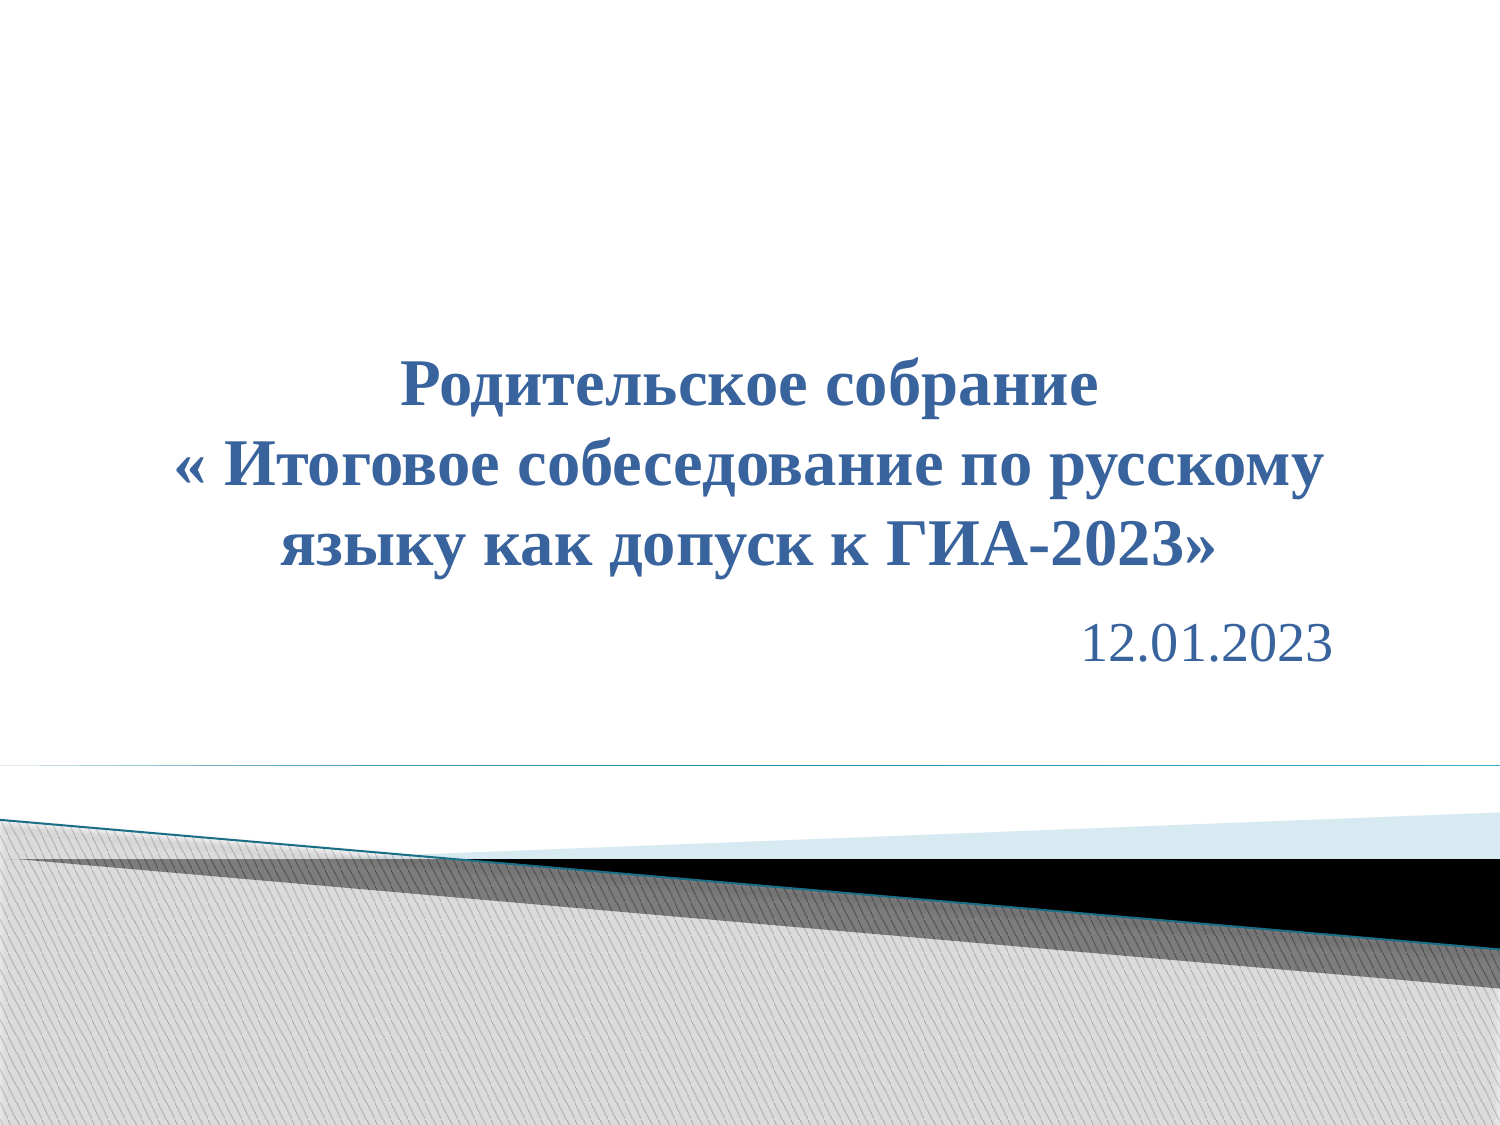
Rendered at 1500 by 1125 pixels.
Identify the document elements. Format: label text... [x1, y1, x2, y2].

title Родительское собрание « Итоговое собеседование по русскому языку как допуск к ГИА-2023» [112, 137, 1388, 587]
subtitle 12.01.2023 [225, 597, 1353, 776]
picture [5, 859, 1500, 989]
